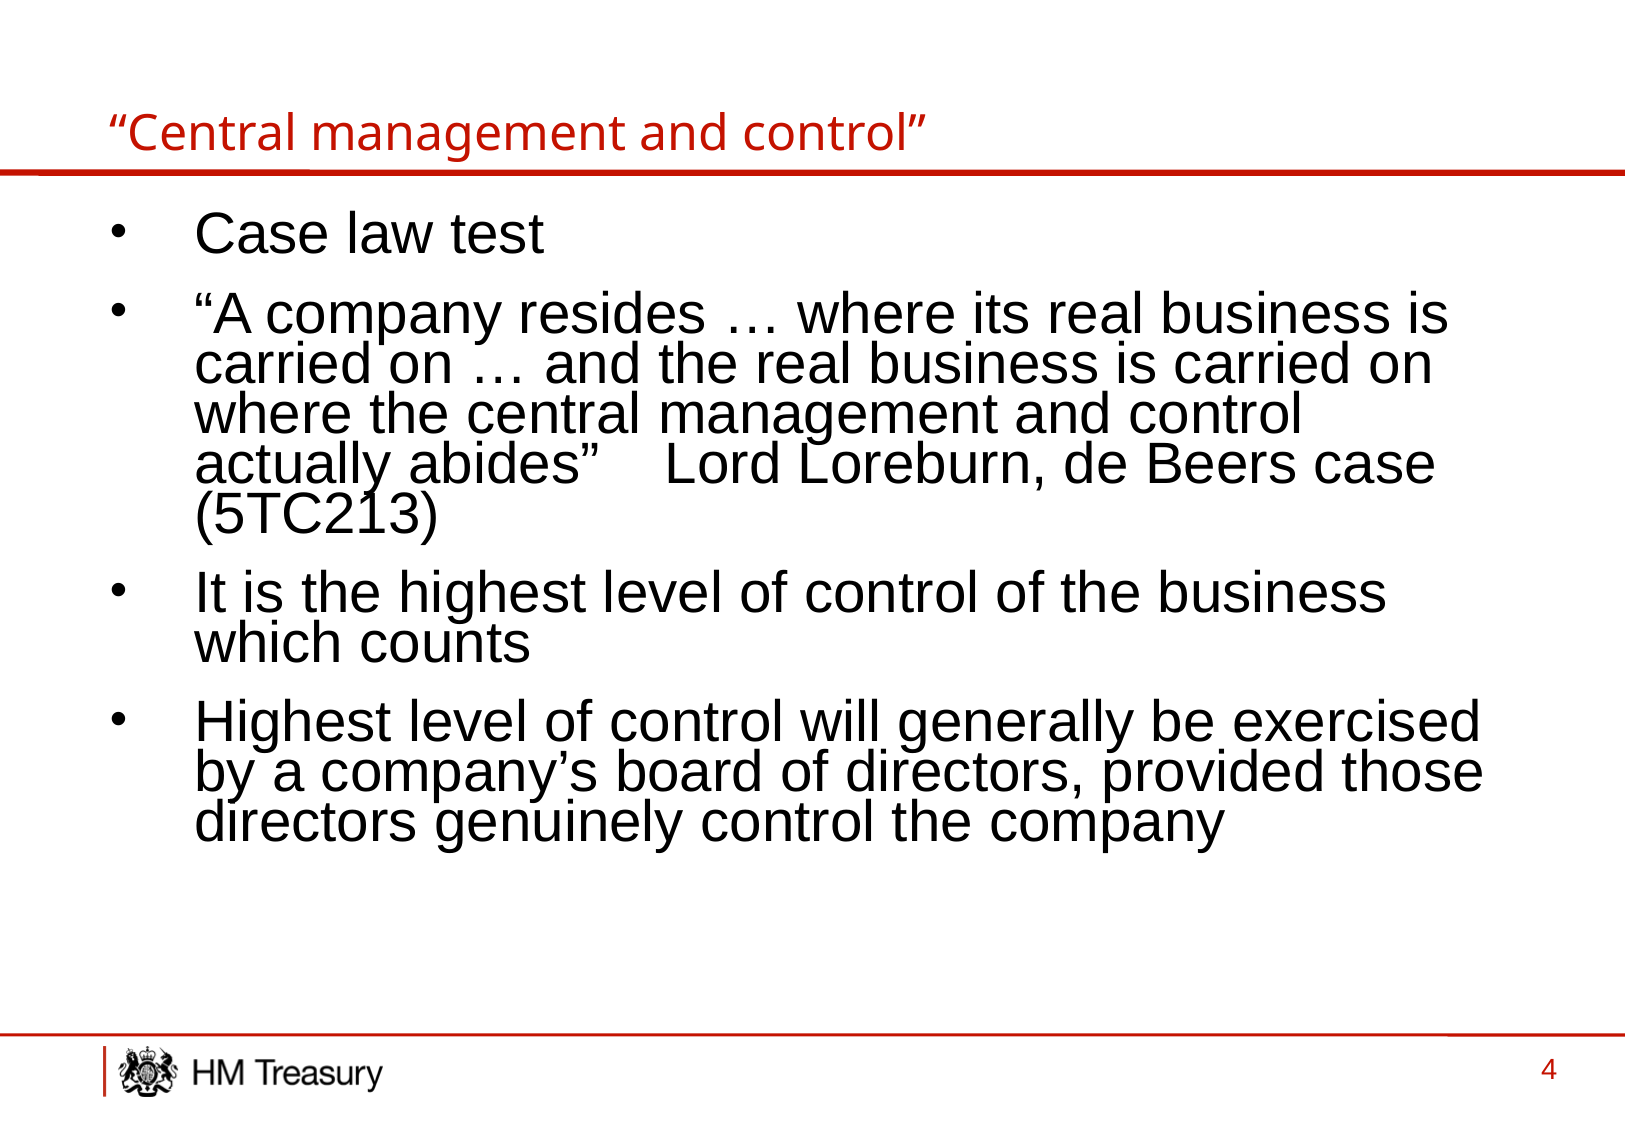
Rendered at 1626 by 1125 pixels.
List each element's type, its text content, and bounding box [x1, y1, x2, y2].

list Case law test “A company resides … where its real business is carried on … and the real business is carried on where the central management and control actually abides” Lord Loreburn, de Beers case (5TC213) It is the highest level of control of the business which counts Highest level of control will generally be exercised by a company’s board of directors, provided those directors genuinely control the company [94, 208, 1531, 1012]
picture [103, 1046, 383, 1097]
slide_number 4 [1448, 1049, 1558, 1083]
title “Central management and control” [94, 42, 1531, 168]
